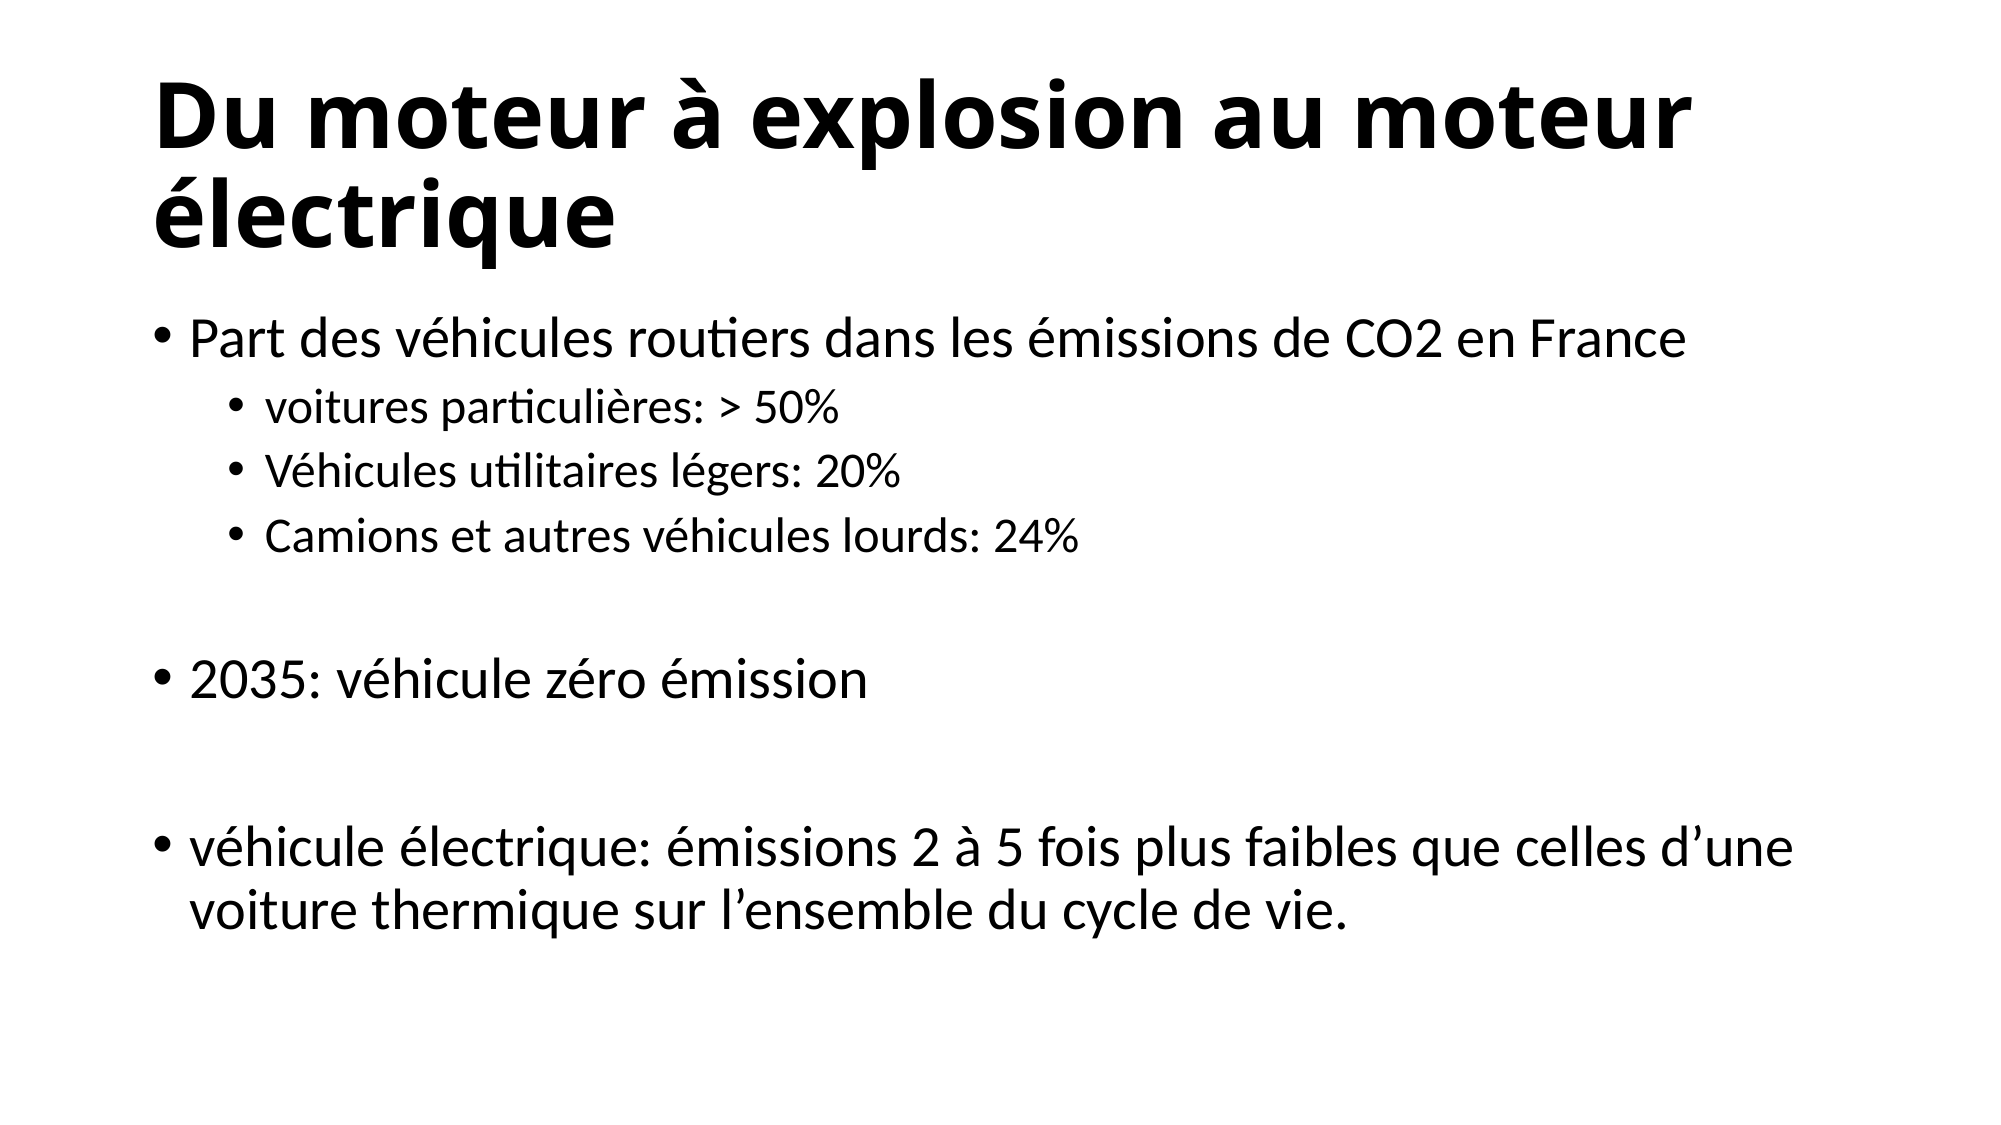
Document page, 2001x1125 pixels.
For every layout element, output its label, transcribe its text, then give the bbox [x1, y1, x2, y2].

title Du moteur à explosion au moteur électrique [137, 59, 1863, 278]
list Part des véhicules routiers dans les émissions de CO2 en France voitures particulières: > 50% Véhicules utilitaires légers: 20% Camions et autres véhicules lourds: 24% 2035: véhicule zéro émission véhicule électrique: émissions 2 à 5 fois plus faibles que celles d’une voiture thermique sur l’ensemble du cycle de vie. [137, 299, 1863, 1014]
